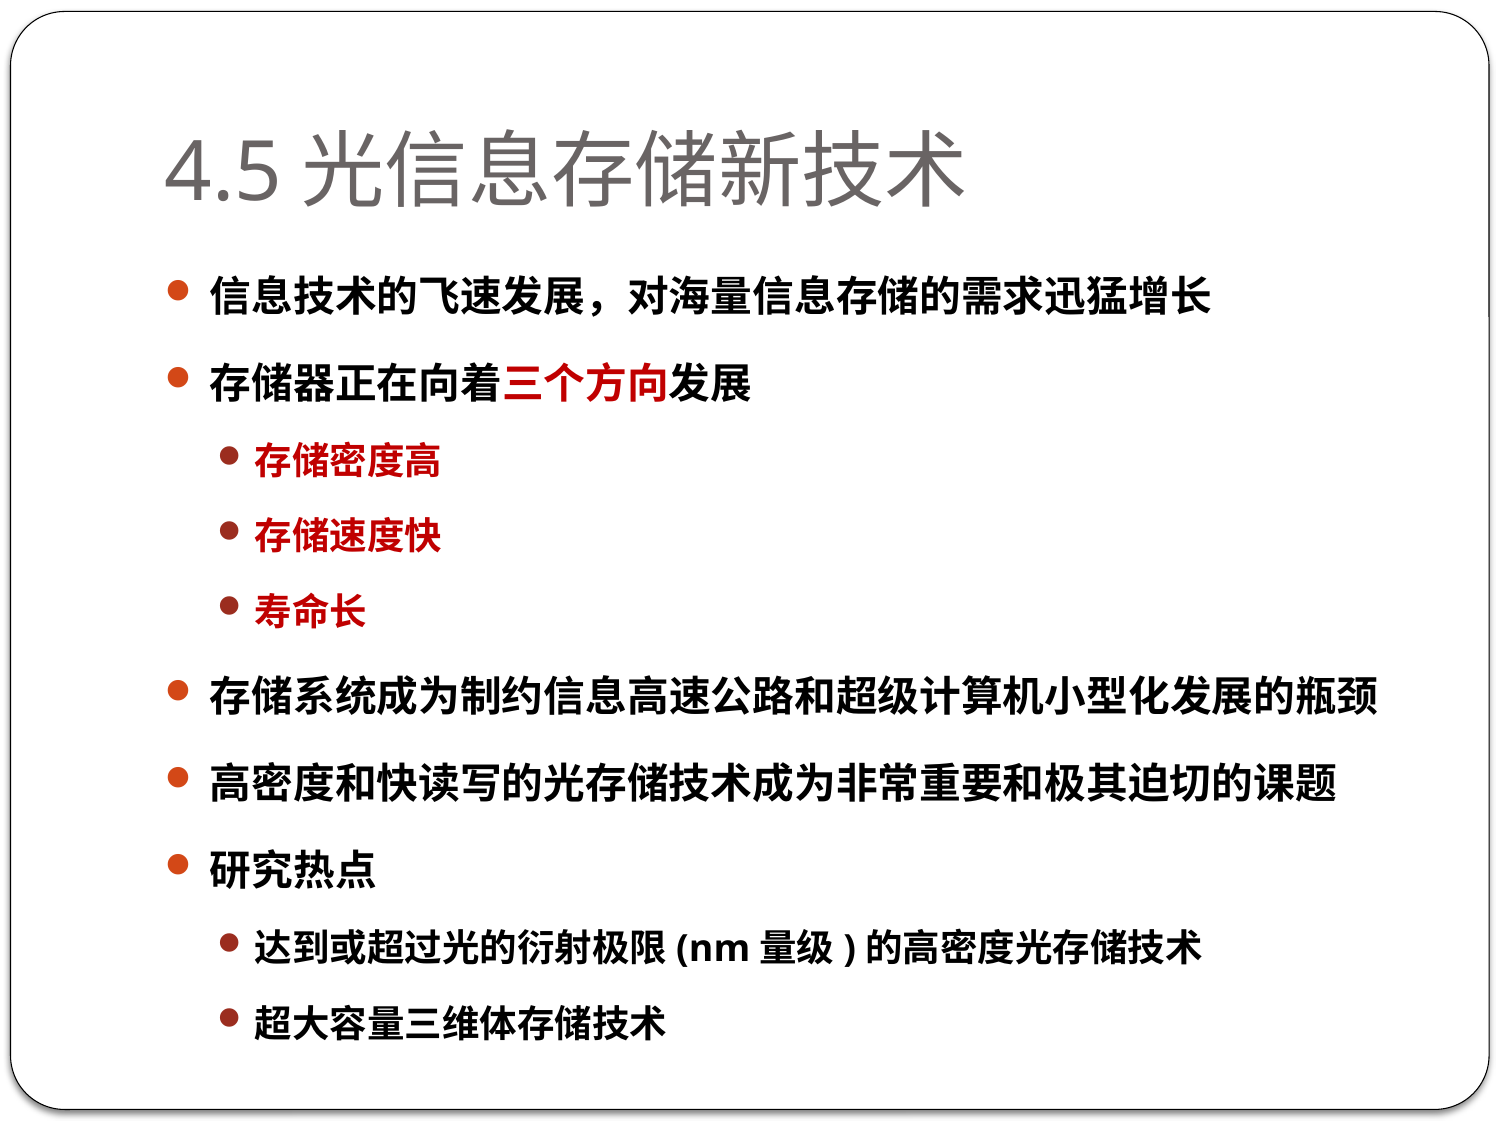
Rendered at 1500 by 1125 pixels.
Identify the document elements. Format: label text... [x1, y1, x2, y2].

title 4.5光信息存储新技术 [150, 45, 1425, 233]
list 信息技术的飞速发展，对海量信息存储的需求迅猛增长 存储器正在向着三个方向发展 存储密度高 存储速度快 寿命长 存储系统成为制约信息高速公路和超级计算机小型化发展的瓶颈 高密度和快读写的光存储技术成为非常重要和极其迫切的课题 研究热点 达到或超过光的衍射极限(nm量级)的高密度光存储技术 超大容量三维体存储技术 [150, 237, 1425, 1102]
